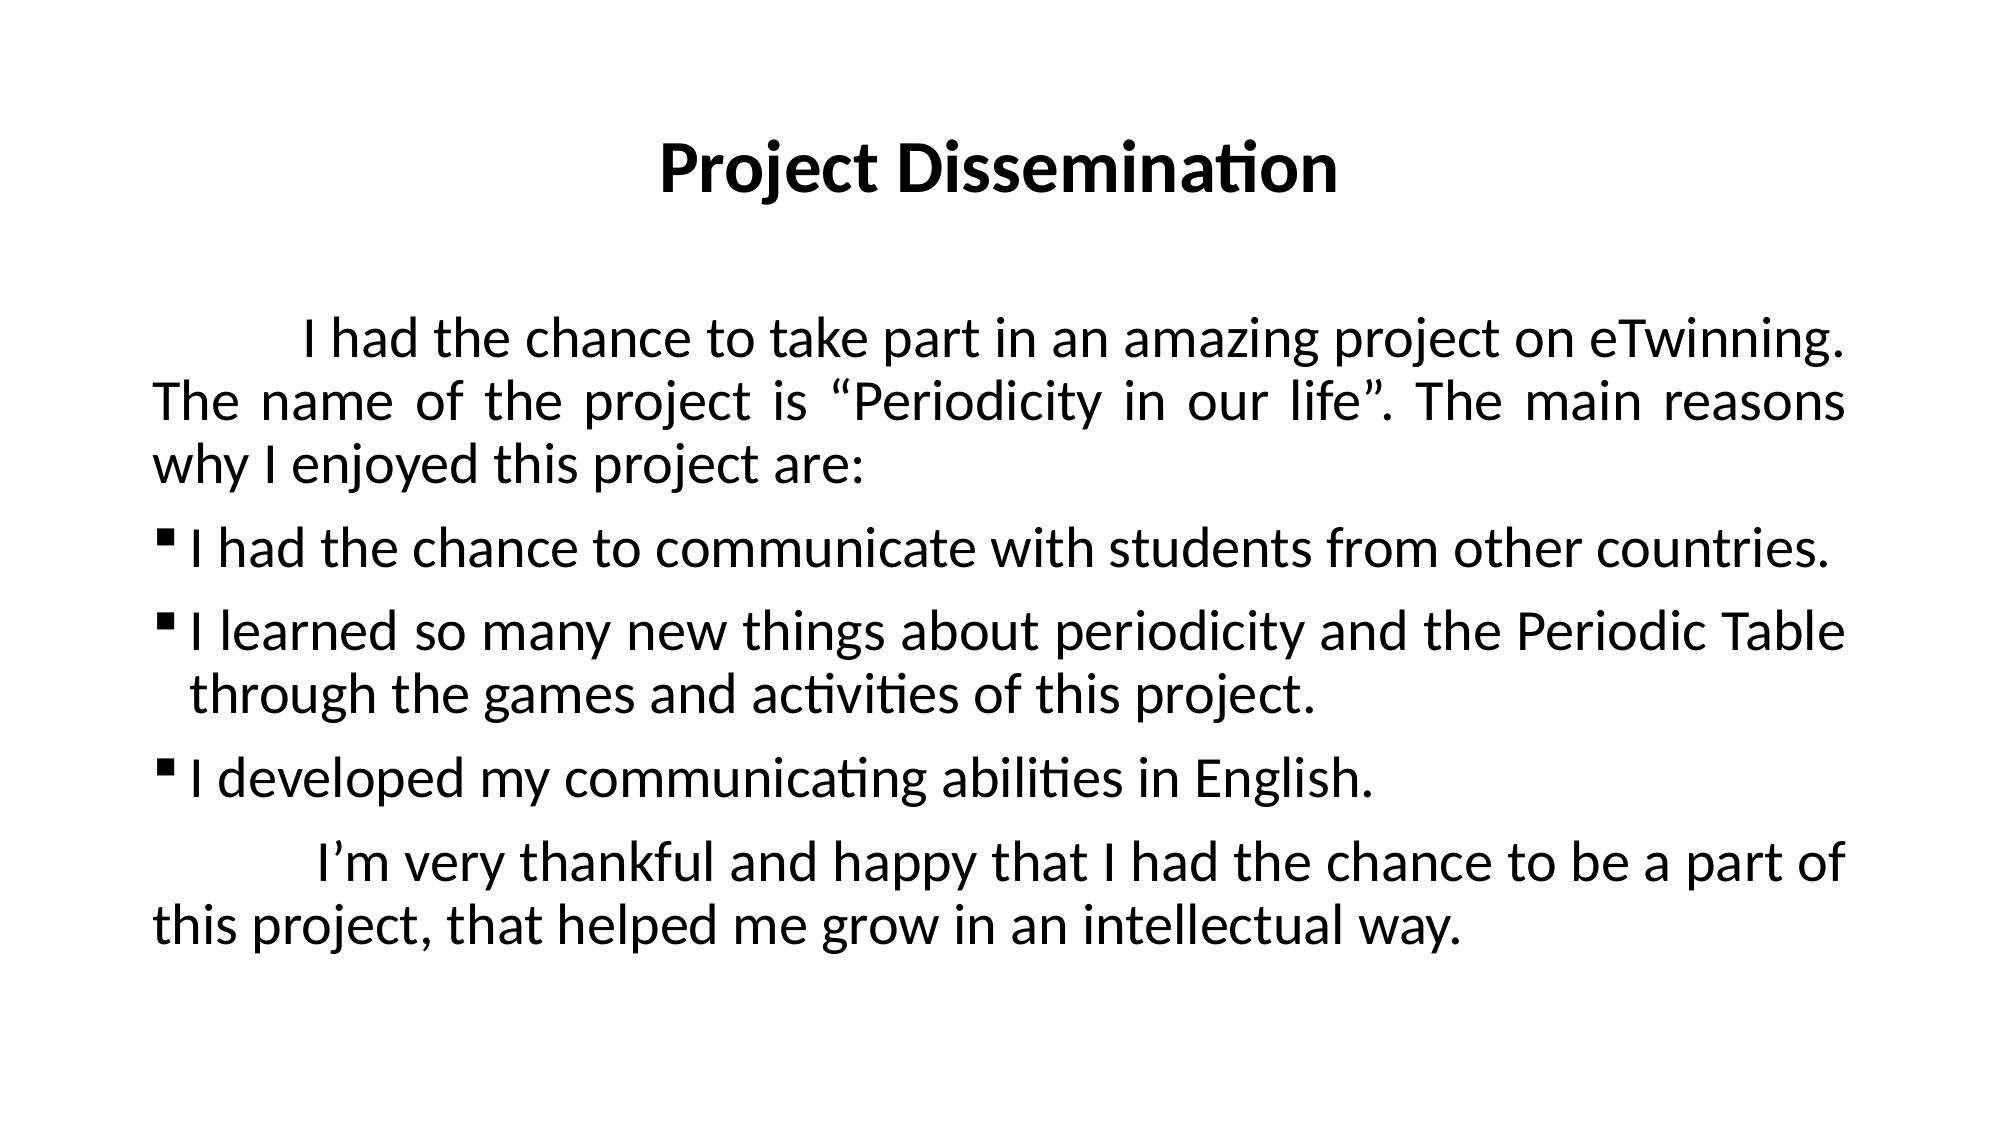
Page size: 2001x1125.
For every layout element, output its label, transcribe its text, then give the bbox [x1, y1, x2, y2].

list I had the chance to take part in an amazing project on eTwinning. The name of the project is “Periodicity in our life”. The main reasons why I enjoyed this project are: I had the chance to communicate with students from other countries. I learned so many new things about periodicity and the Periodic Table through the games and activities of this project. I developed my communicating abilities in English. I’m very thankful and happy that I had the chance to be a part of this project, that helped me grow in an intellectual way. [137, 299, 1863, 1014]
title Project Dissemination [137, 59, 1863, 278]
